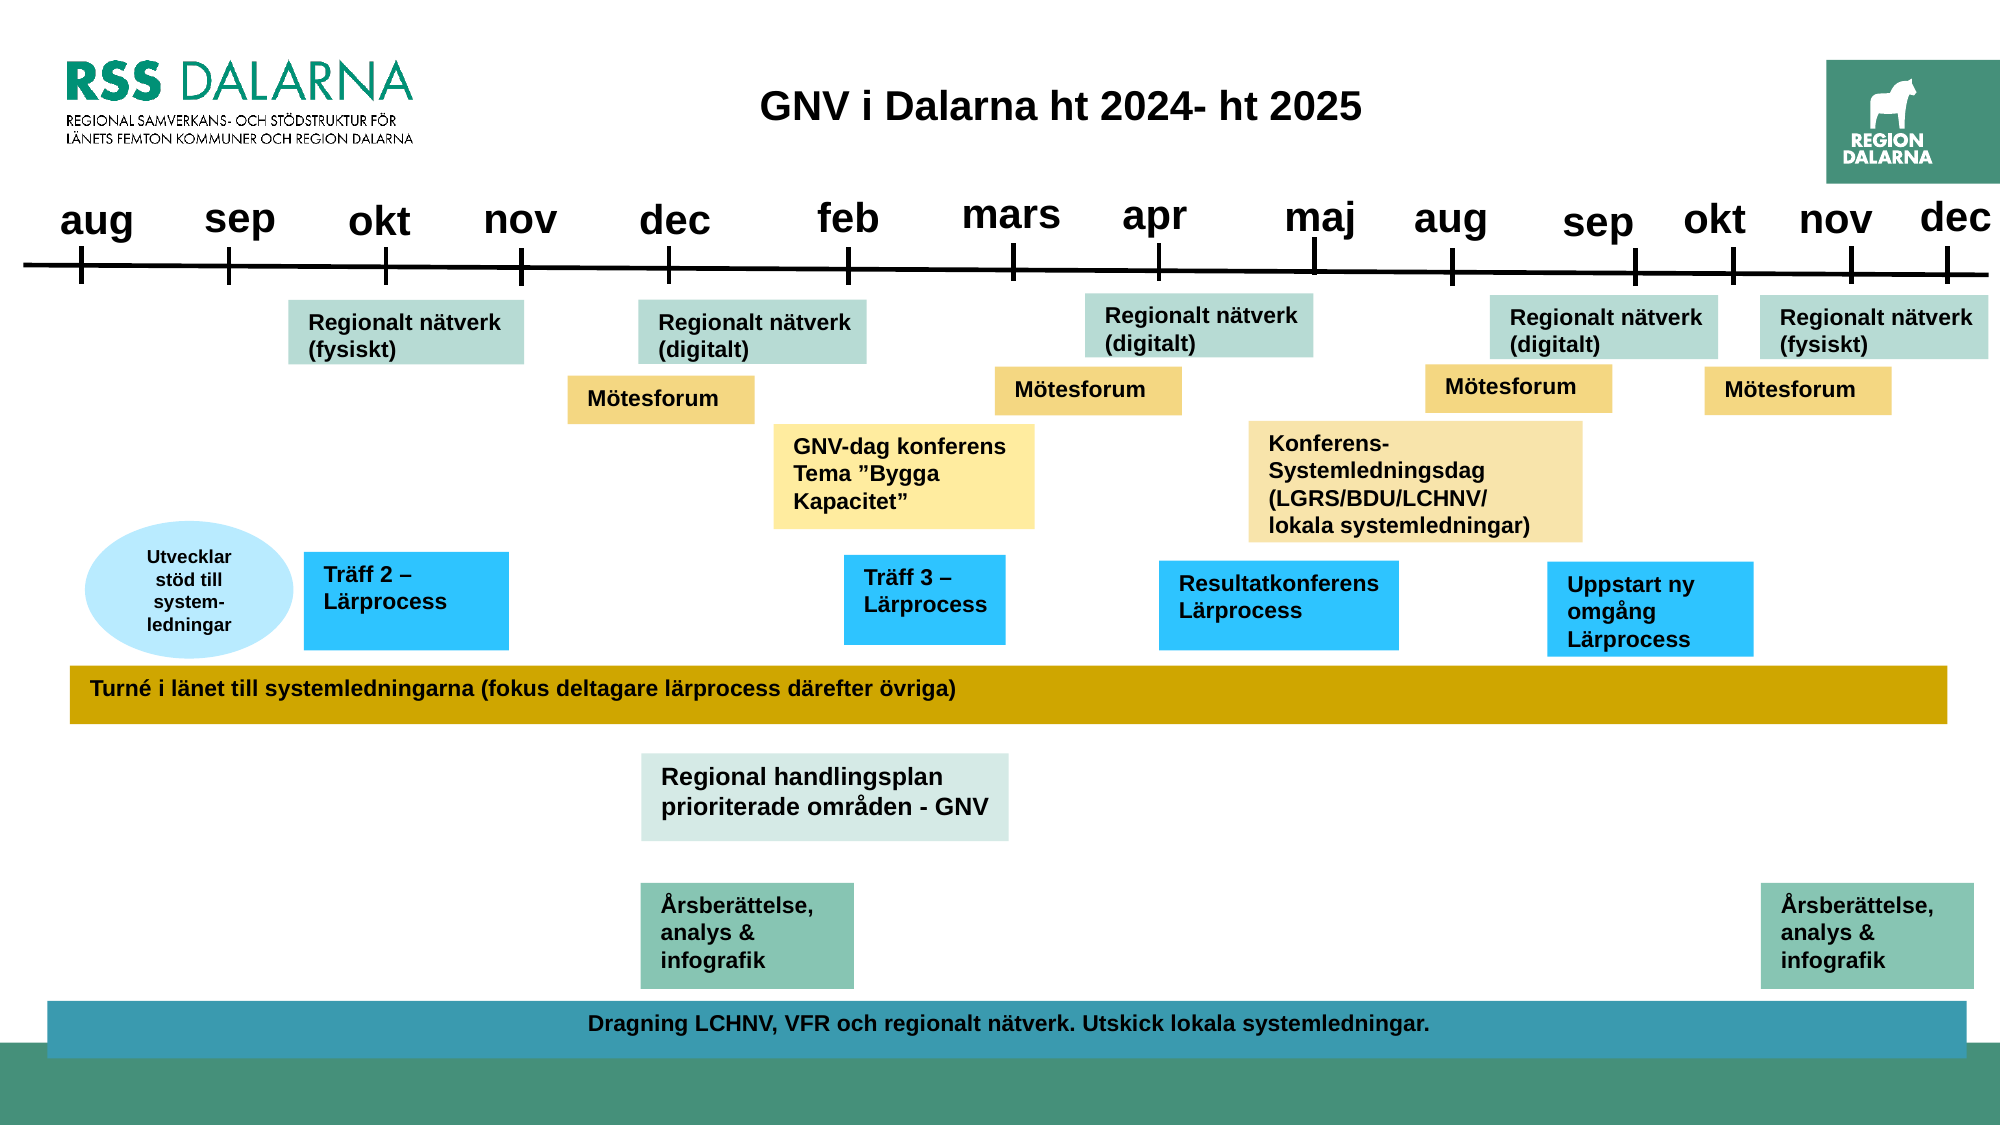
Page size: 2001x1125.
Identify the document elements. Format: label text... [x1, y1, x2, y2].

text_box Träff 2 – Lärprocess [303, 551, 509, 651]
text_box Mötesforum [567, 375, 755, 425]
text_box Utvecklar stöd till system-ledningar [83, 519, 295, 660]
text_box Regional handlingsplan prioriterade områden - GNV [641, 753, 1009, 842]
text_box dec [624, 195, 766, 241]
picture [67, 59, 413, 144]
text_box maj [1269, 190, 1411, 239]
text_box Konferens-Systemledningsdag (LGRS/BDU/LCHNV/ lokala systemledningar) [1248, 420, 1583, 543]
text_box okt [1668, 200, 1783, 234]
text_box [670, 264, 848, 275]
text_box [82, 264, 229, 275]
text_box Mötesforum [994, 366, 1182, 416]
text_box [23, 264, 81, 275]
text_box sep [1547, 202, 1678, 236]
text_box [1948, 264, 1989, 275]
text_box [849, 264, 1013, 275]
text_box aug [45, 200, 176, 234]
text_box apr [1107, 188, 1249, 237]
text_box aug [1399, 199, 1529, 233]
text_box Regionalt nätverk (fysiskt) [1760, 295, 1989, 360]
text_box Resultatkonferens Lärprocess [1159, 560, 1399, 651]
text_box Regionalt nätverk (digitalt) [1489, 295, 1719, 360]
text_box sep [189, 199, 320, 233]
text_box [1734, 264, 1851, 275]
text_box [1453, 264, 1635, 275]
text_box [386, 264, 521, 275]
text_box Regionalt nätverk (fysiskt) [288, 299, 525, 365]
text_box nov [468, 200, 599, 234]
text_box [1014, 264, 1158, 275]
text_box Mötesforum [1425, 364, 1613, 413]
text_box Träff 3 – Lärprocess [844, 554, 1006, 645]
text_box dec [1904, 198, 2000, 232]
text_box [1636, 264, 1733, 275]
text_box mars [946, 188, 1089, 235]
text_box okt [333, 202, 463, 236]
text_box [1160, 264, 1314, 275]
text_box GNV-dag konferens Tema ”Bygga Kapacitet” [773, 424, 1035, 530]
text_box Dragning LCHNV, VFR och regionalt nätverk. Utskick lokala systemledningar. [47, 1000, 1967, 1059]
text_box feb [802, 192, 944, 239]
text_box Regionalt nätverk (digitalt) [1085, 293, 1314, 358]
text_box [230, 264, 385, 275]
text_box Regionalt nätverk (digitalt) [638, 299, 867, 364]
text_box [522, 264, 669, 275]
text_box Årsberättelse, analys & infografik [640, 882, 854, 989]
text_box Mötesforum [1704, 366, 1892, 416]
text_box nov [1783, 200, 1914, 234]
text_box Turné i länet till systemledningarna (fokus deltagare lärprocess därefter övriga) [69, 665, 1948, 725]
text_box Årsberättelse, analys & infografik [1760, 882, 1974, 989]
text_box Uppstart ny omgång Lärprocess [1547, 561, 1754, 657]
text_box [1315, 264, 1452, 275]
list GNV i Dalarna ht 2024- ht 2025 [521, 60, 1601, 137]
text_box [1852, 264, 1947, 275]
